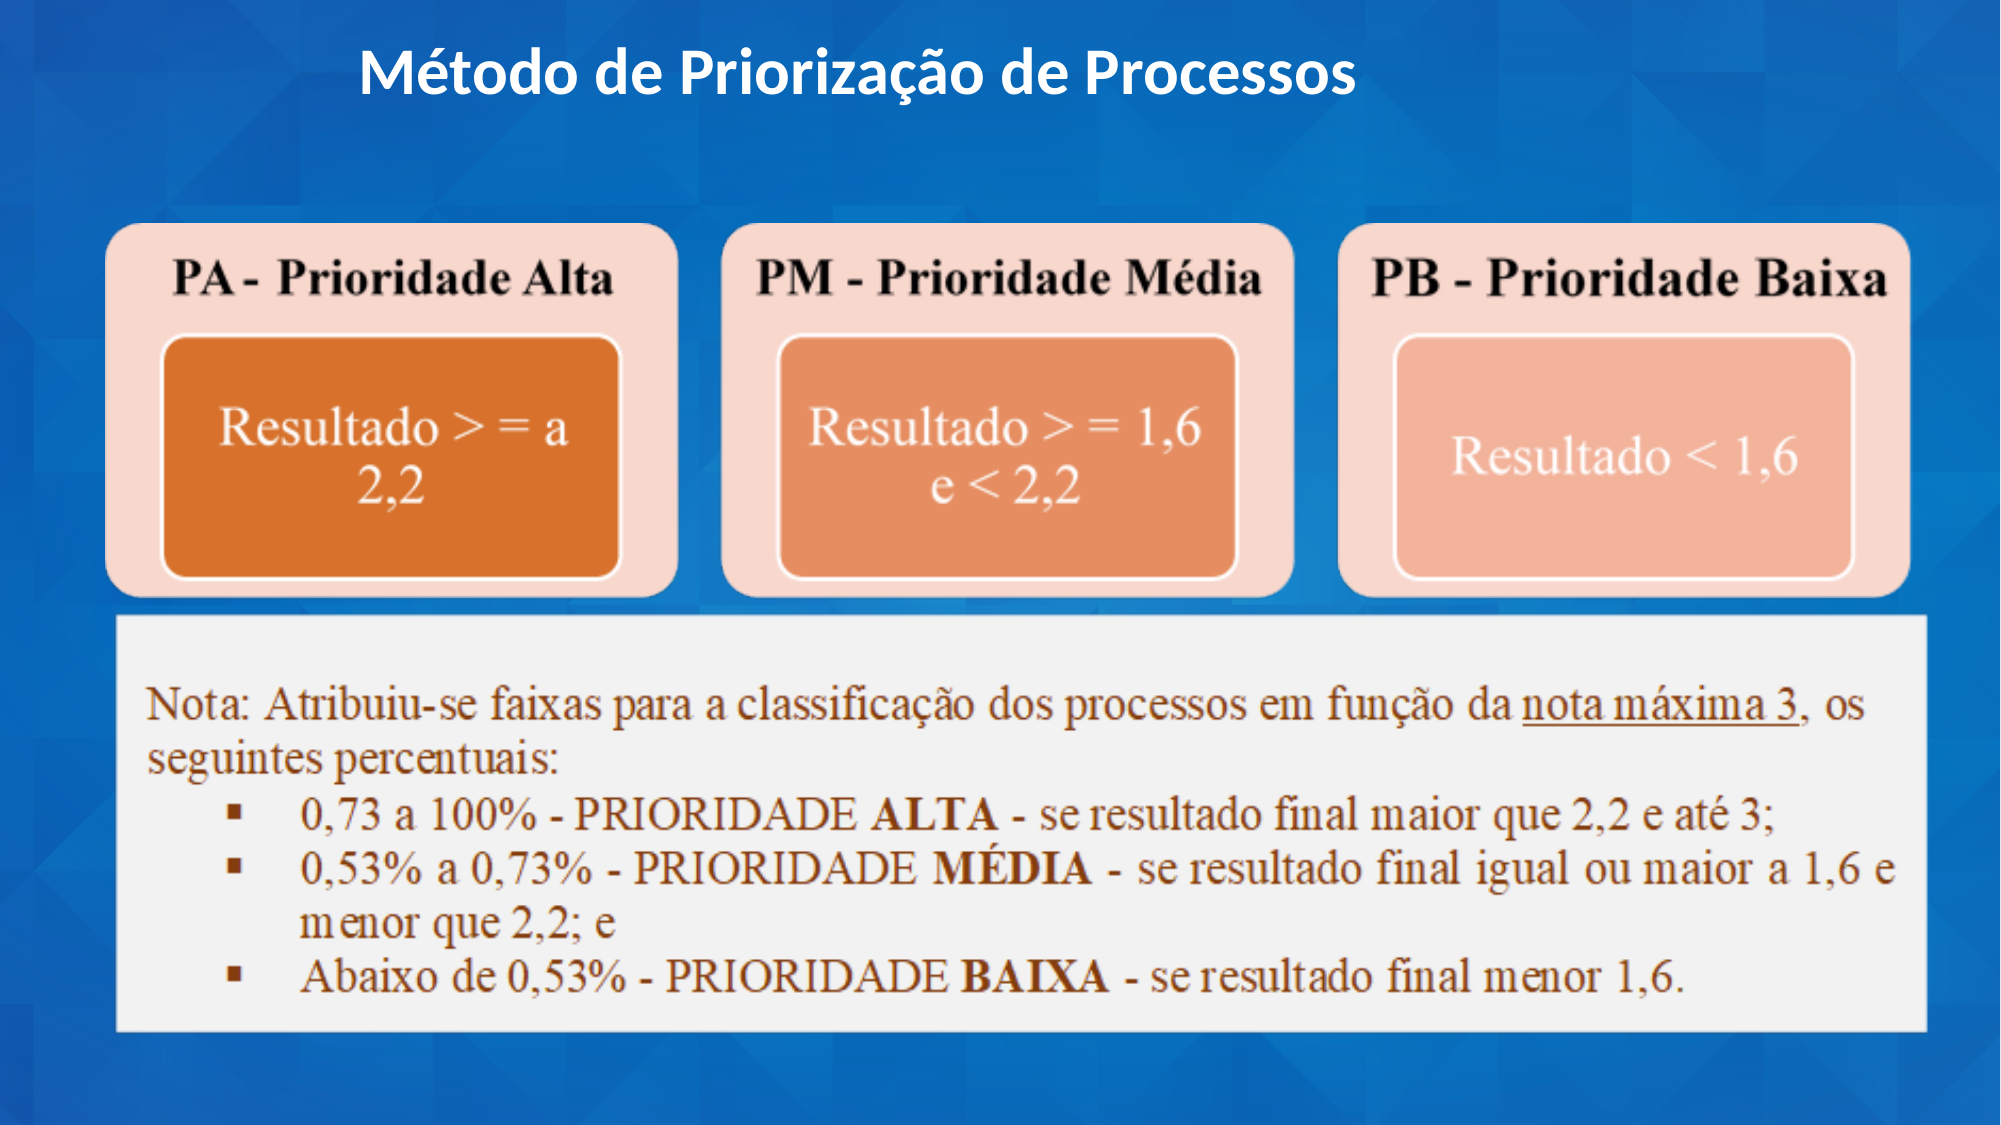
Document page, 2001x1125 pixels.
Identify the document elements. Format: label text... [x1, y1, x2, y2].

text_box Método de Priorização de Processos [65, 20, 1650, 116]
picture [0, 0, 2001, 1125]
